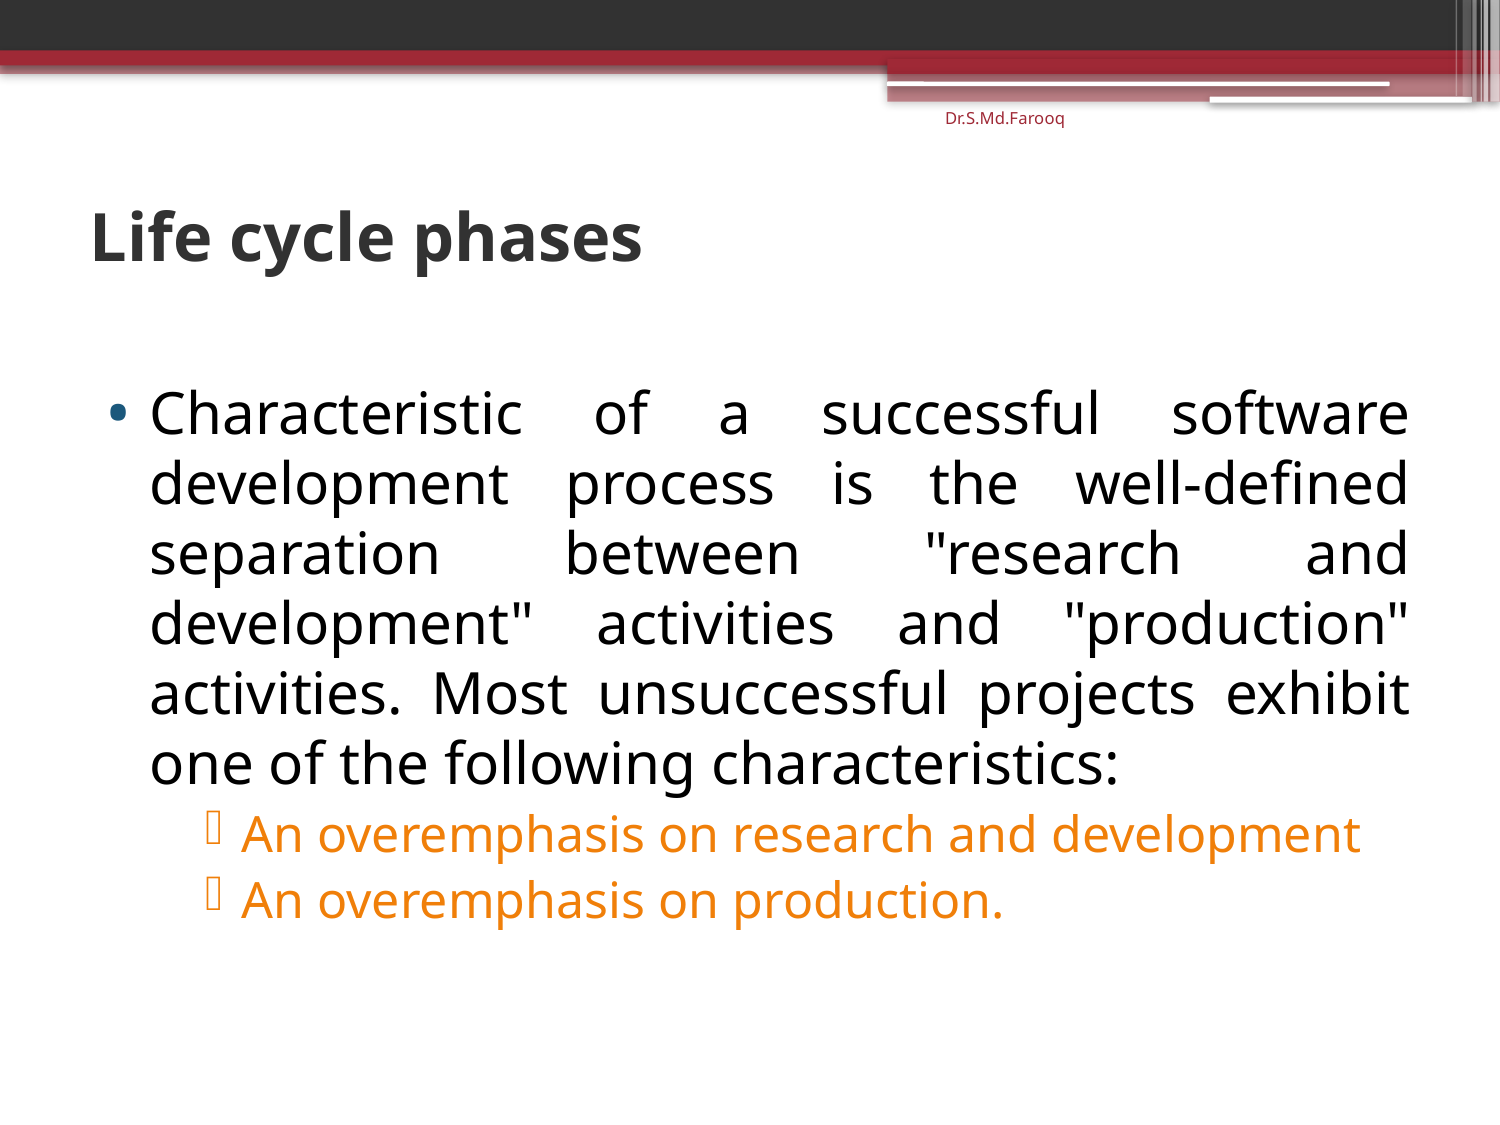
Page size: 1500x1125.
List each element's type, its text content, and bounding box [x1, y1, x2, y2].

list Characteristic of a successful software development process is the well-defined separation between "research and development" activities and "production" activities. Most unsuccessful projects exhibit one of the following characteristics: An overemphasis on research and development An overemphasis on production. [75, 368, 1425, 1079]
footer Dr.S.Md.Farooq [862, 100, 1080, 176]
title Life cycle phases [75, 187, 1425, 363]
